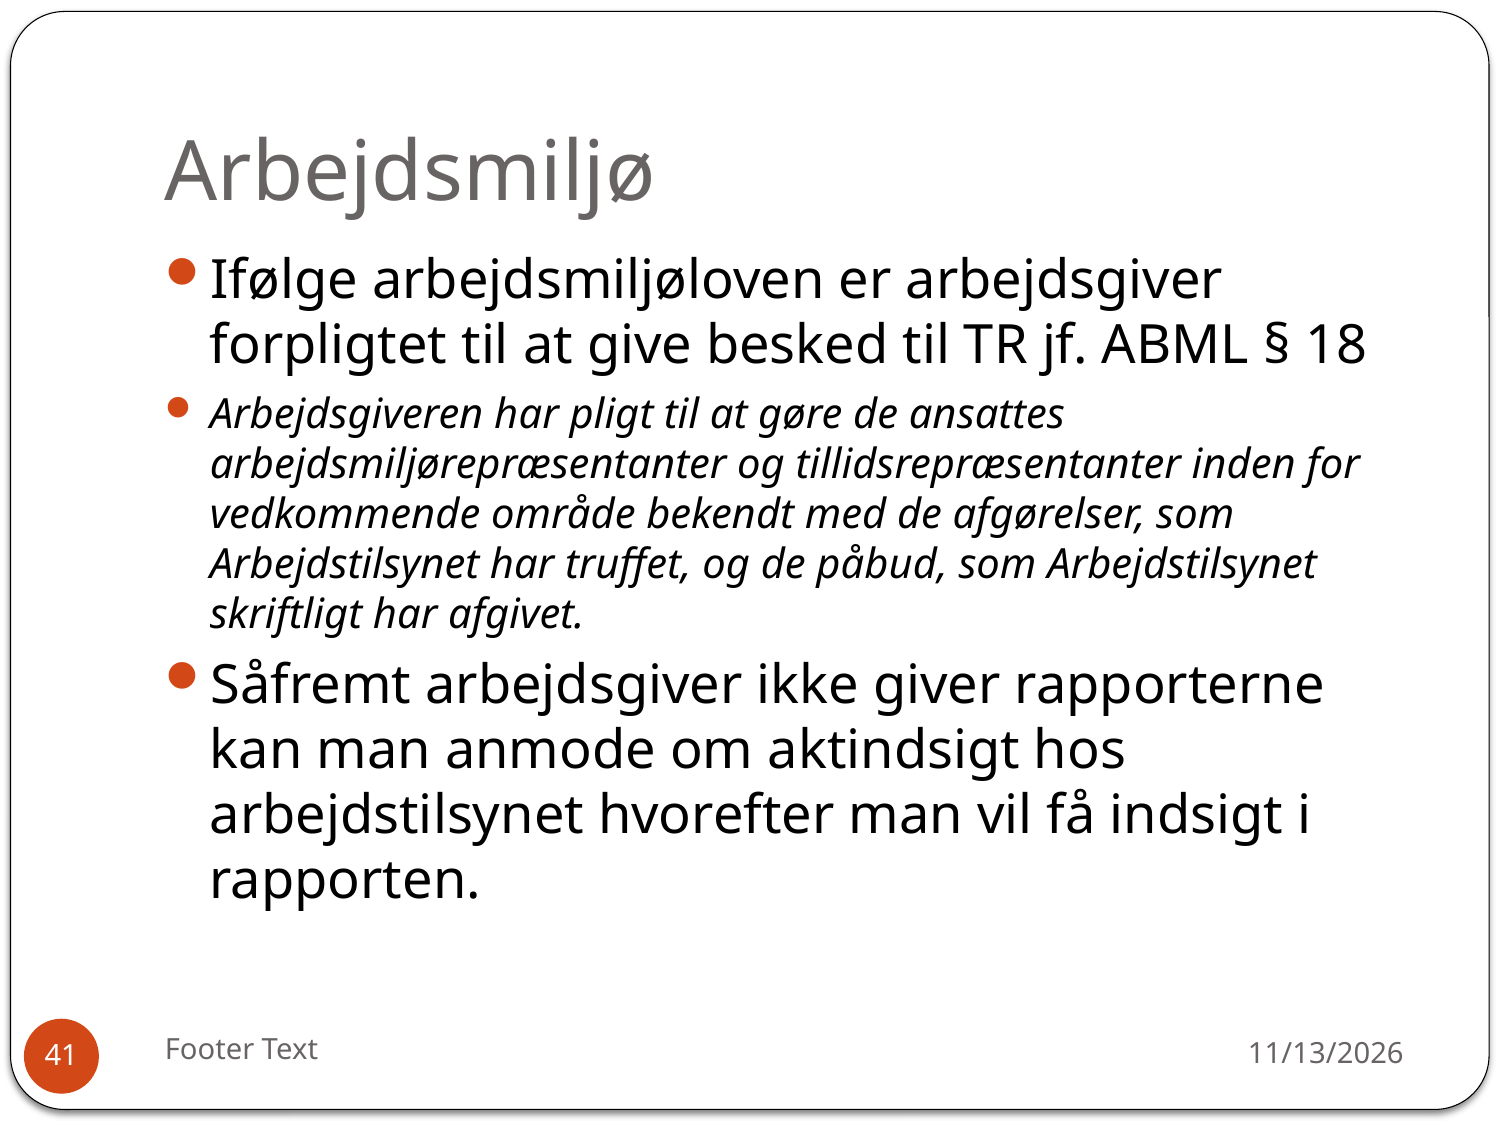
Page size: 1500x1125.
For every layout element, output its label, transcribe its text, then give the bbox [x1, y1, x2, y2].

slide_number 41 [23, 1018, 99, 1094]
title Arbejdsmiljø [150, 45, 1425, 233]
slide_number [1012, 1015, 1419, 1094]
footer Footer Text [150, 1012, 800, 1088]
list Ifølge arbejdsmiljøloven er arbejdsgiver forpligtet til at give besked til TR jf. ABML § 18 Arbejdsgiveren har pligt til at gøre de ansattes arbejdsmiljørepræsentanter og tillidsrepræsentanter inden for vedkommende område bekendt med de afgørelser, som Arbejdstilsynet har truffet, og de påbud, som Arbejdstilsynet skriftligt har afgivet. Såfremt arbejdsgiver ikke giver rapporterne kan man anmode om aktindsigt hos arbejdstilsynet hvorefter man vil få indsigt i rapporten. [150, 237, 1425, 988]
